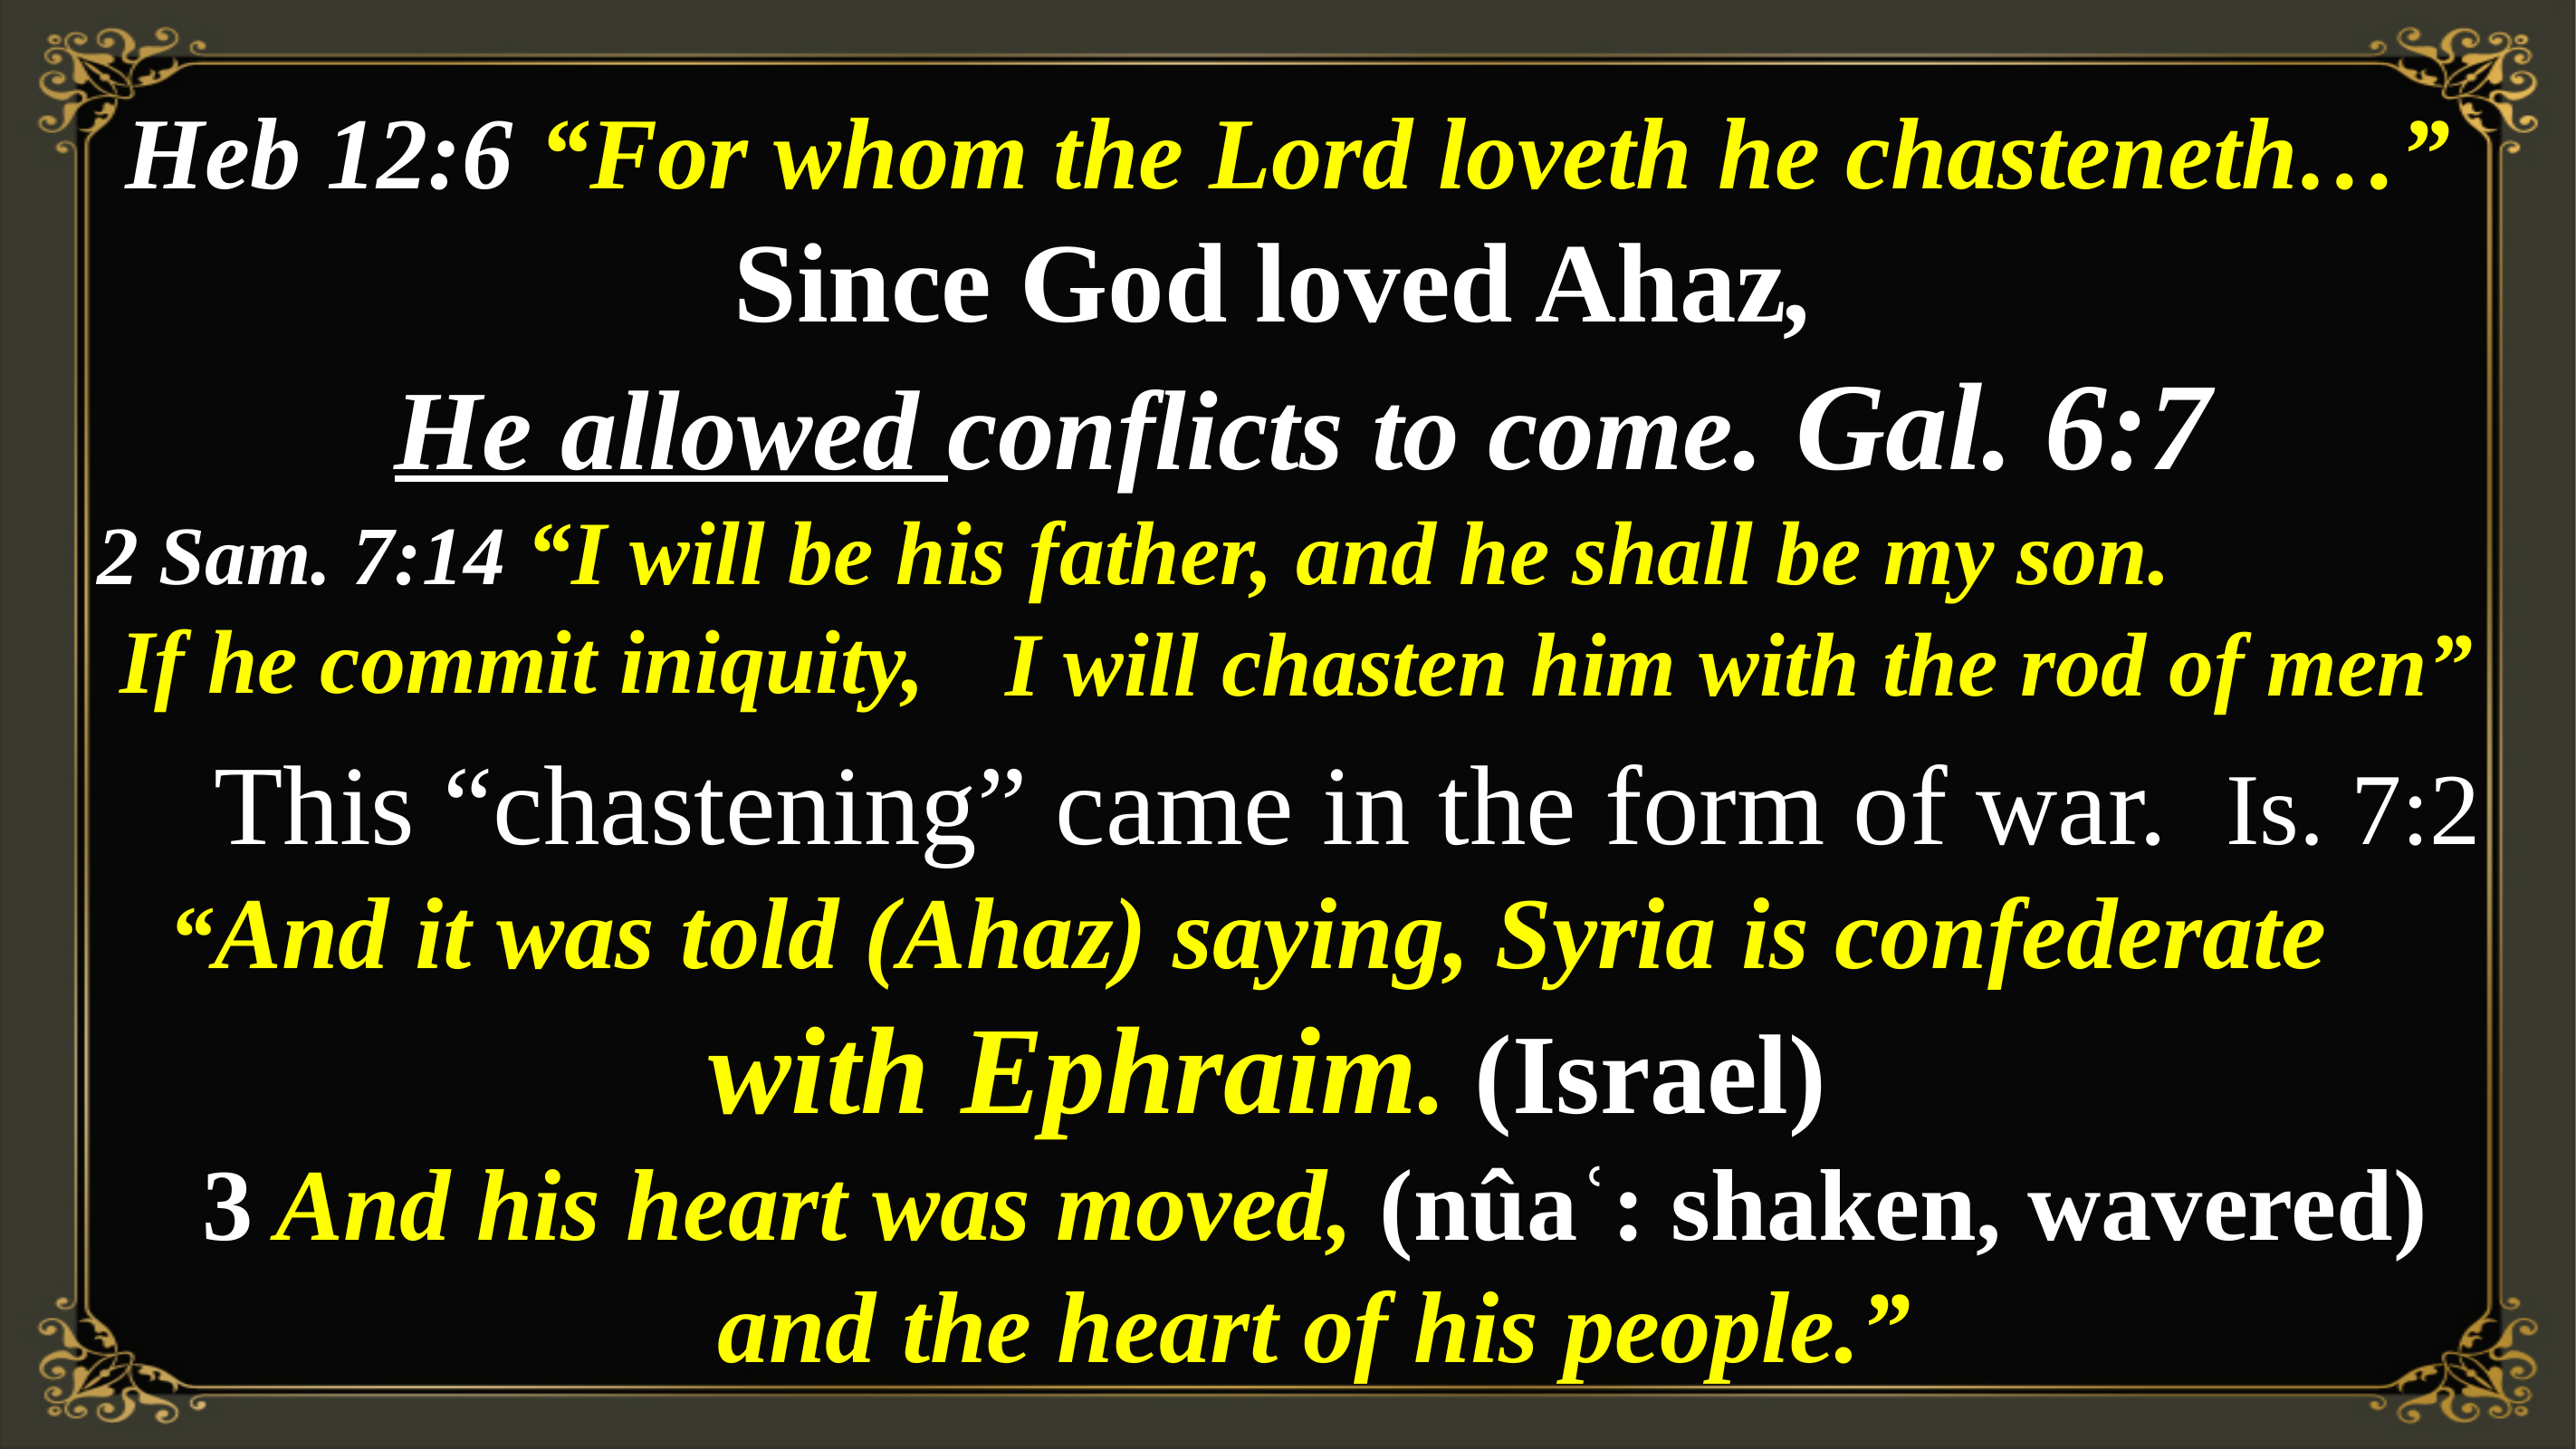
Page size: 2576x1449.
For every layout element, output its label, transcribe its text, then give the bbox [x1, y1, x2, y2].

picture [0, 0, 2576, 1449]
text_box This “chastening” came in the form of war. Is. 7:2 “And it was told (Ahaz) saying, Syria is confederate with Ephraim. (Israel) 3 And his heart was moved, (nûaʿ: shaken, wavered) and the heart of his people.” [132, 724, 2498, 1449]
text_box I will chasten him with the rod of men” [991, 599, 2488, 722]
list Heb 12:6 “For whom the Lord loveth he chasteneth…” Since God loved Ahaz, He allowed conflicts to come. Gal. 6:7 2 Sam. 7:14 “I will be his father, and he shall be my son. If he commit iniquity, [88, 79, 2543, 559]
